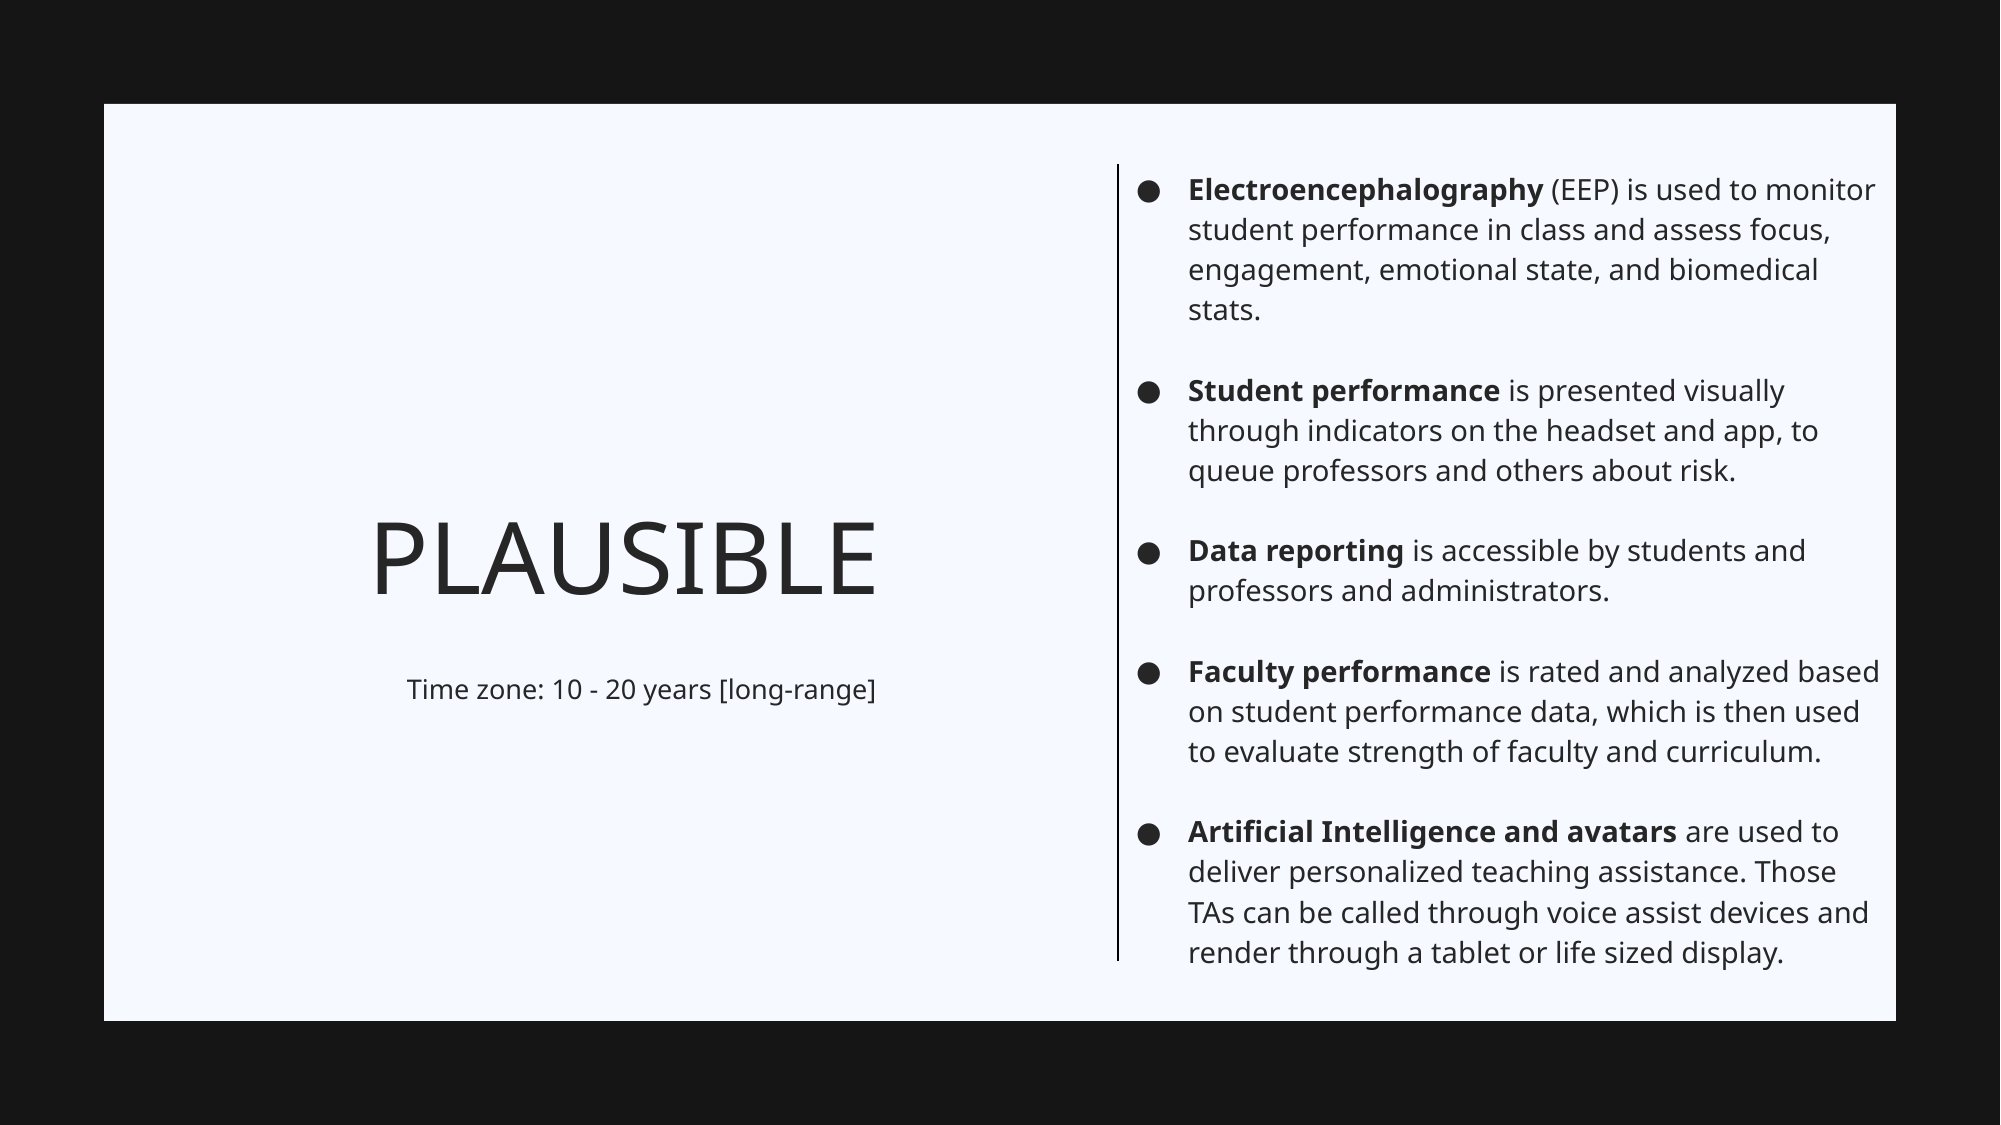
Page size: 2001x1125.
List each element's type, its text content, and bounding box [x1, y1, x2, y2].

title PLAUSIBLE [0, 514, 896, 611]
list Electroencephalography (EEP) is used to monitor student performance in class and assess focus, engagement, emotional state, and biomedical stats. Student performance is presented visually through indicators on the headset and app, to queue professors and others about risk. Data reporting is accessible by students and professors and administrators. Faculty performance is rated and analyzed based on student performance data, which is then used to evaluate strength of faculty and curriculum. Artificial Intelligence and avatars are used to deliver personalized teaching assistance. Those TAs can be called through voice assist devices and render through a tablet or life sized display. [1113, 161, 1885, 1014]
text_box Time zone: 10 - 20 years [long-range] [391, 652, 1051, 820]
